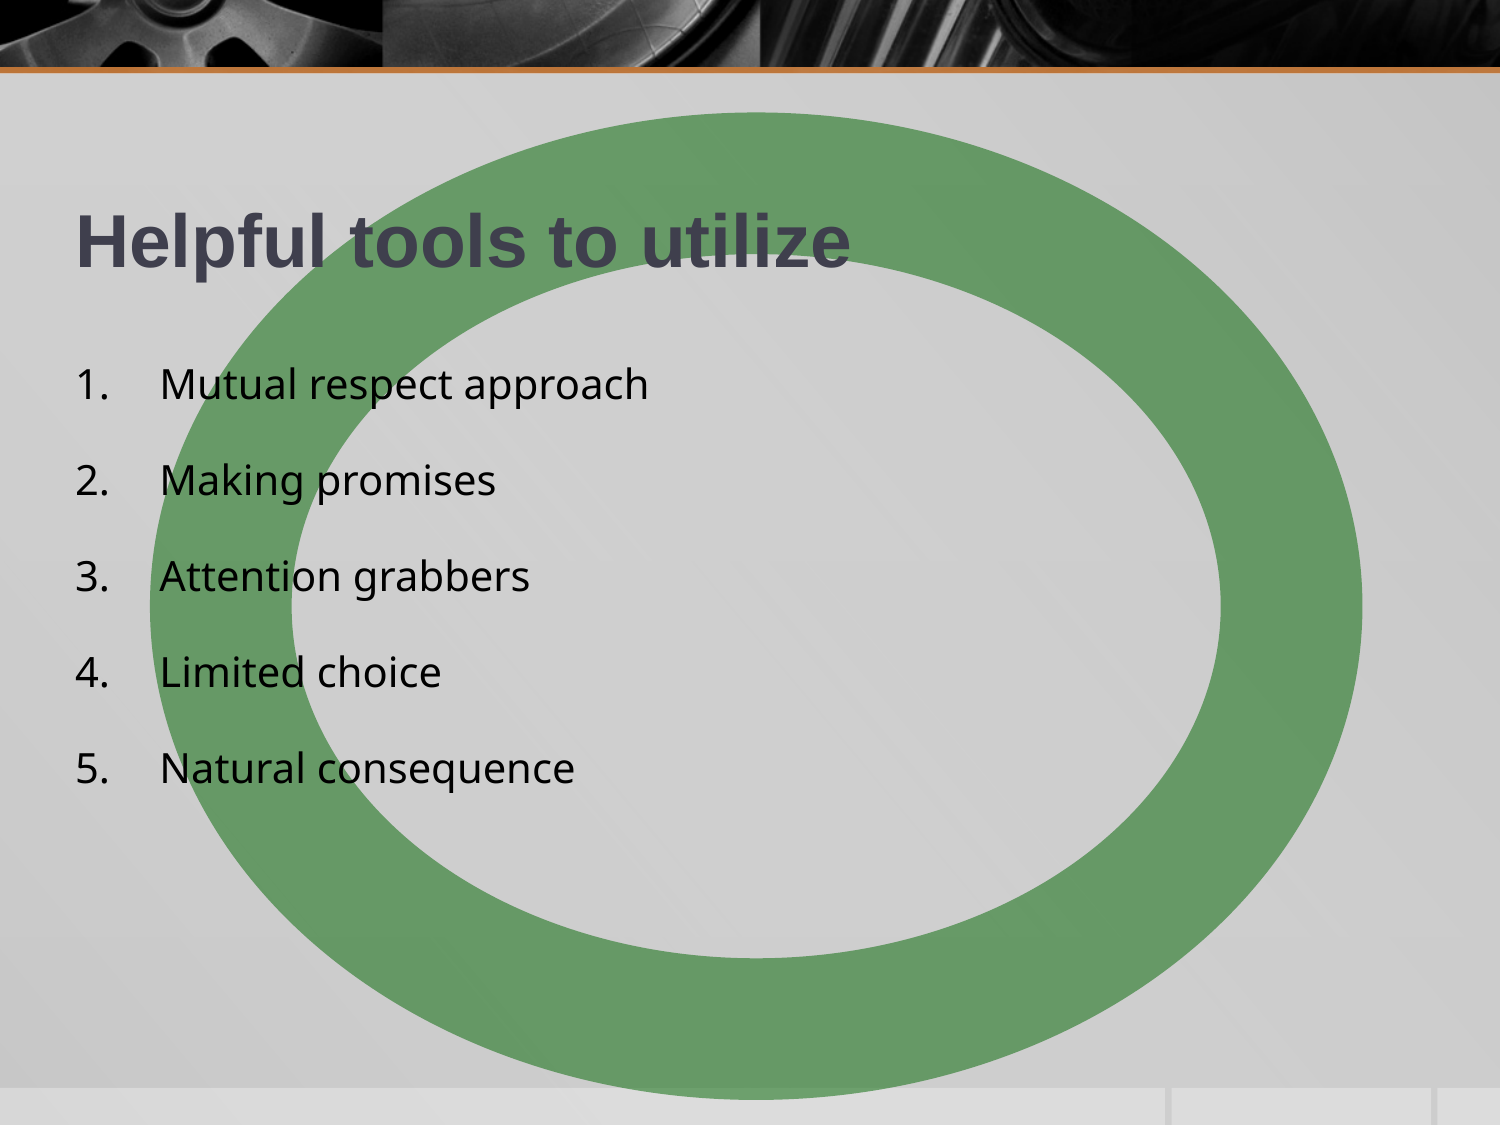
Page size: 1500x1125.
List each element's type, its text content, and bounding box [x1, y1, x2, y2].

text_box [488, 111, 1025, 162]
text_box [257, 313, 502, 324]
title Helpful tools to utilize [75, 162, 1425, 313]
picture [0, 0, 1500, 67]
text_box [1010, 313, 1256, 324]
list Mutual respect approach Making promises Attention grabbers Limited choice Natural consequence [75, 324, 1425, 1005]
text_box [396, 1005, 1116, 1102]
